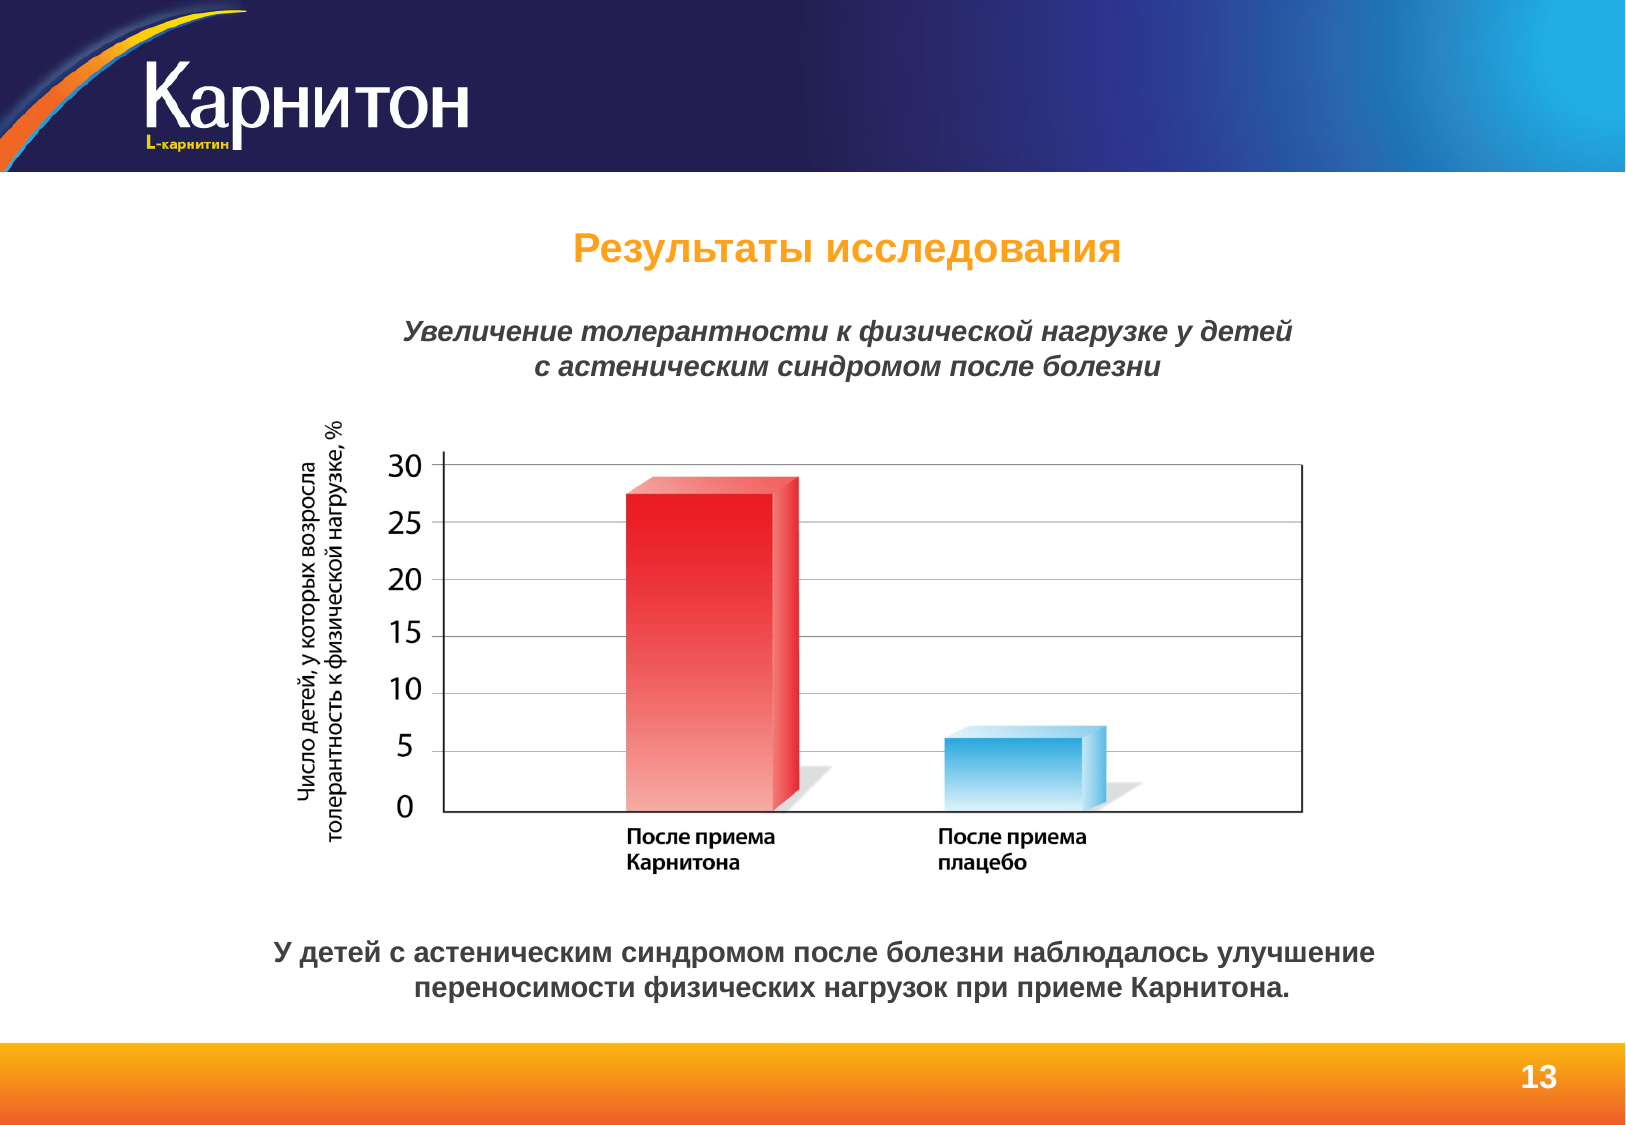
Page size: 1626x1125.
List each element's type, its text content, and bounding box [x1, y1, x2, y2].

slide_number 13 [1503, 1047, 1575, 1091]
picture [0, 0, 1626, 1125]
text_box Результаты исследования [390, 213, 1305, 279]
text_box Увеличение толерантности к физической нагрузке у детей с астеническим синдромом после болезни [191, 304, 1504, 411]
text_box У детей с астеническим синдромом после болезни наблюдалось улучшение переносимости физических нагрузок при приеме Карнитона. [167, 925, 1481, 1032]
